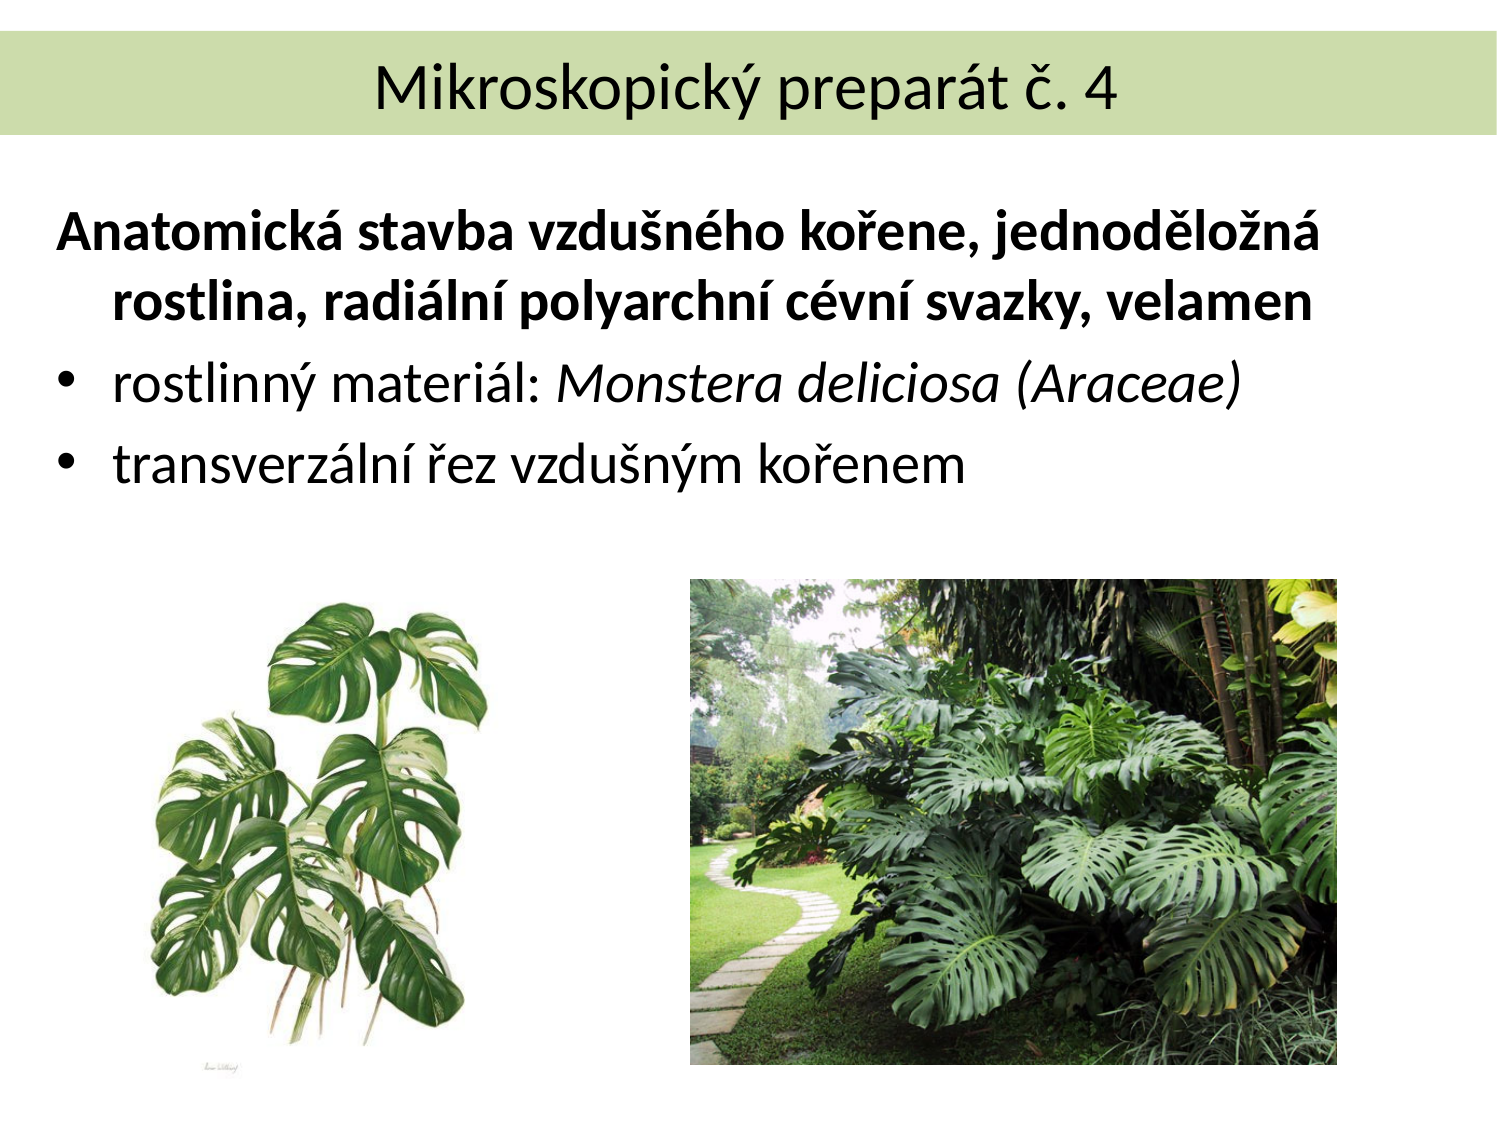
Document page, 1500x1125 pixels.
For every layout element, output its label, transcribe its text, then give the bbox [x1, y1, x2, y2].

picture [135, 585, 502, 1080]
list Anatomická stavba vzdušného kořene, jednoděložná rostlina, radiální polyarchní cévní svazky, velamen rostlinný materiál: Monstera deliciosa (Araceae) transverzální řez vzdušným kořenem [41, 184, 1392, 927]
picture [690, 579, 1337, 1065]
text_box Mikroskopický preparát č. 4 [0, 30, 1497, 135]
